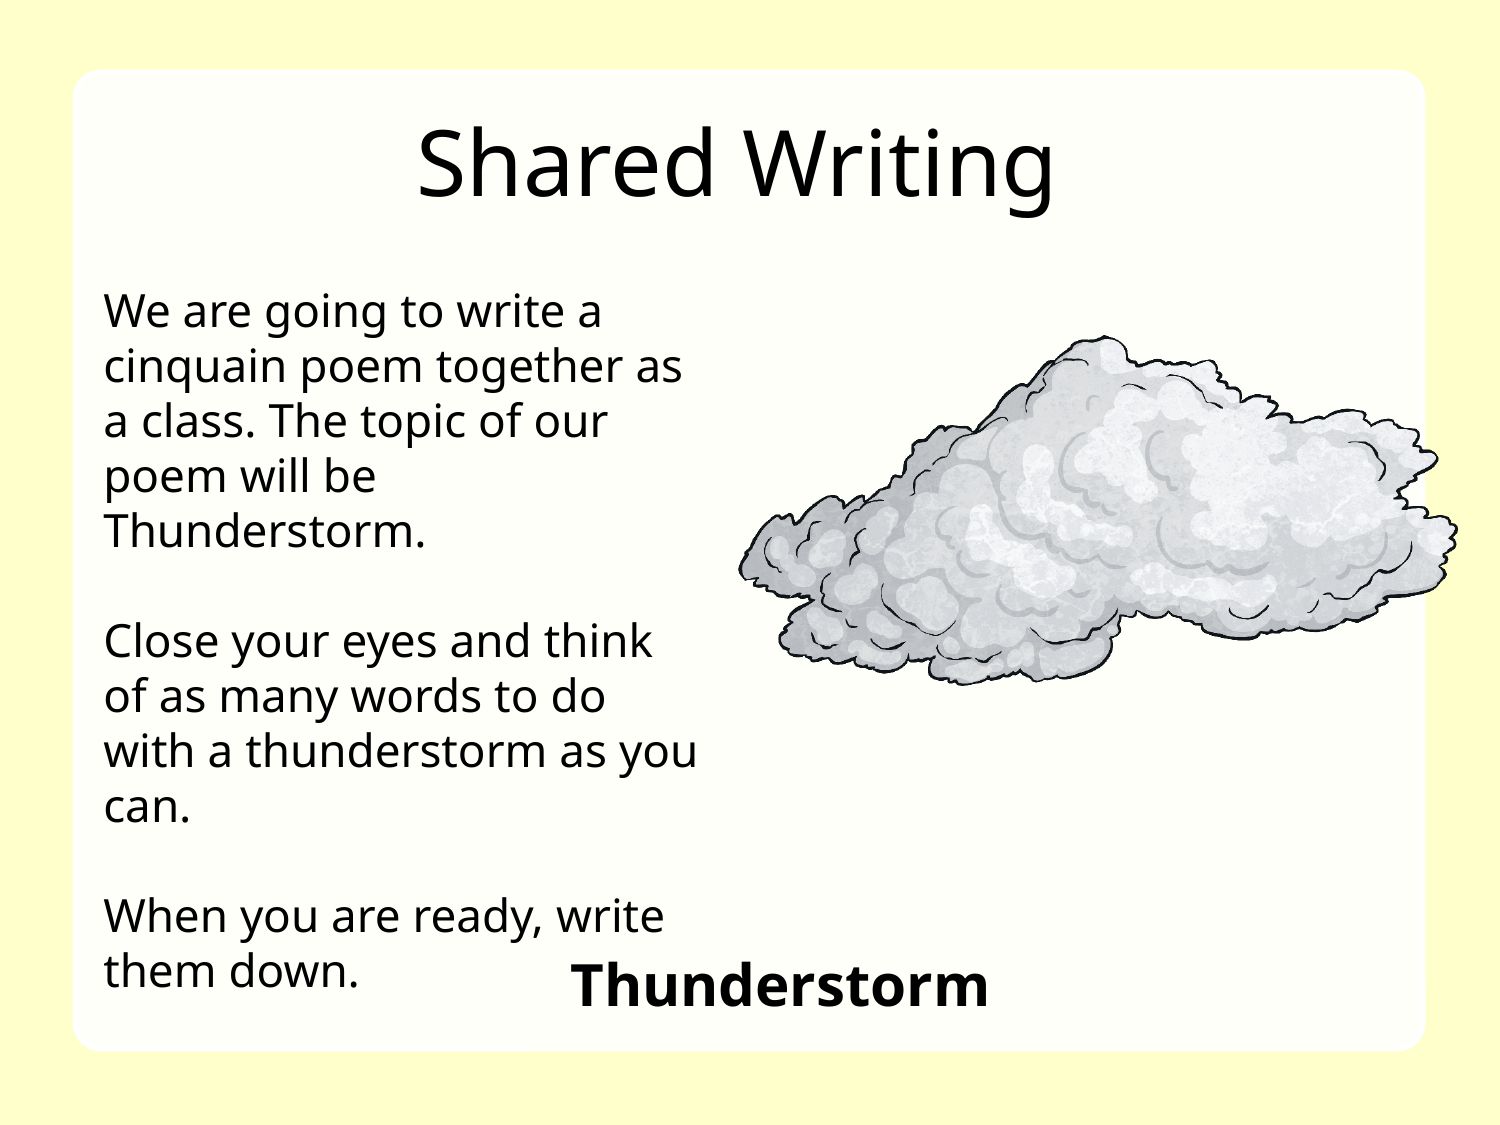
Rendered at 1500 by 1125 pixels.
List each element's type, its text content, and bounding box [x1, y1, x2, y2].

picture [737, 335, 1458, 686]
text_box Thunderstorm [549, 940, 1012, 1026]
text_box We are going to write a cinquain poem together as a class. The topic of our poem will be Thunderstorm. Close your eyes and think of as many words to do with a thunderstorm as you can. When you are ready, write them down. [88, 274, 715, 1005]
title Shared Writing [75, 78, 1424, 242]
